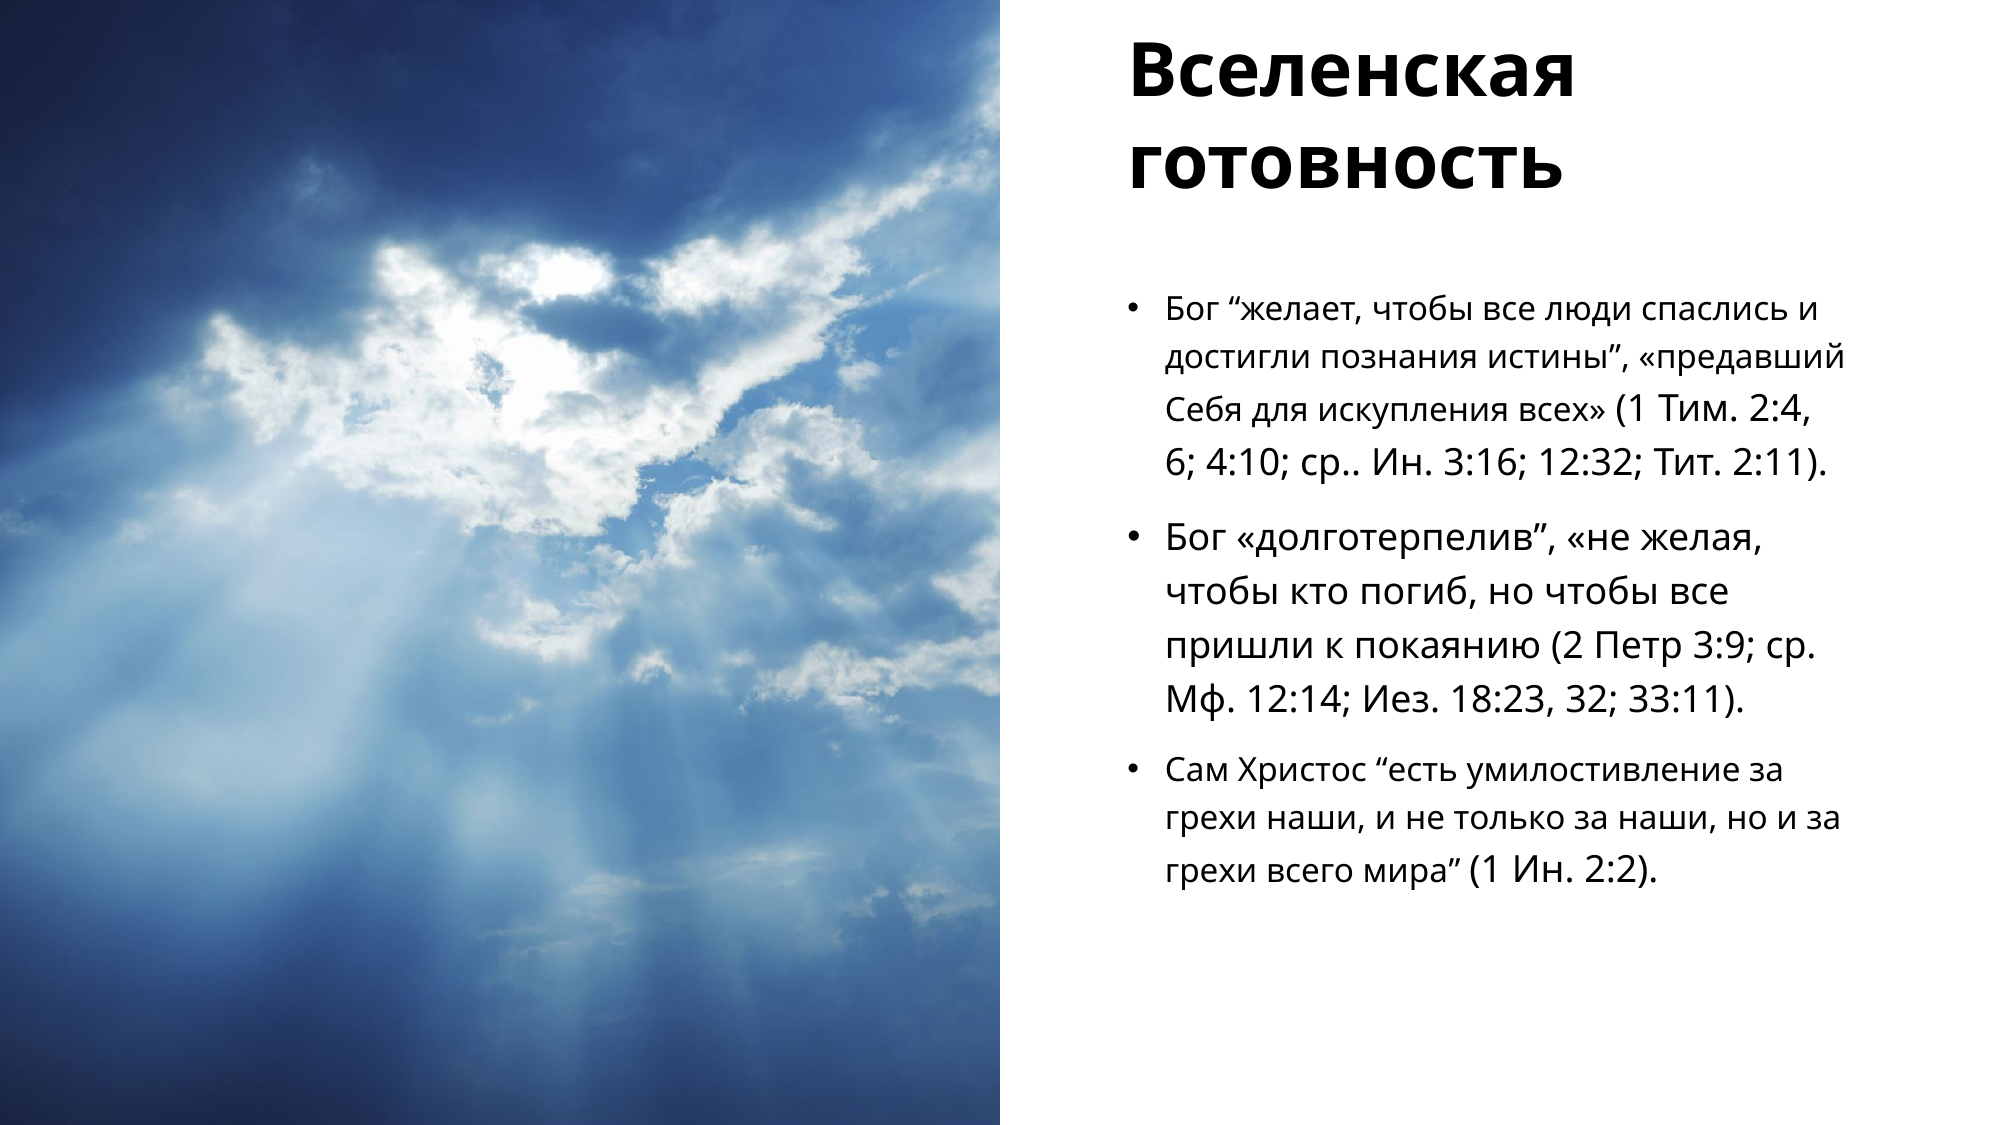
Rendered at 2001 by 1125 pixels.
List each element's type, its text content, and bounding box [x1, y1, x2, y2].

text_box Бог “желает, чтобы все люди спаслись и достигли познания истины”, «предавший Себя для искупления всех» (1 Тим. 2:4, 6; 4:10; ср.. Ин. 3:16; 12:32; Тит. 2:11). Бог «долготерпелив”, «не желая, чтобы кто погиб, но чтобы все пришли к покаянию (2 Петр 3:9; ср. Мф. 12:14; Иез. 18:23, 32; 33:11). Сам Христос “есть умилостивление за грехи наши, и не только за наши, но и за грехи всего мира” (1 Ин. 2:2). [1112, 271, 1861, 1049]
text_box Вселенская готовность [1112, 0, 1776, 215]
picture [0, 0, 1000, 1125]
